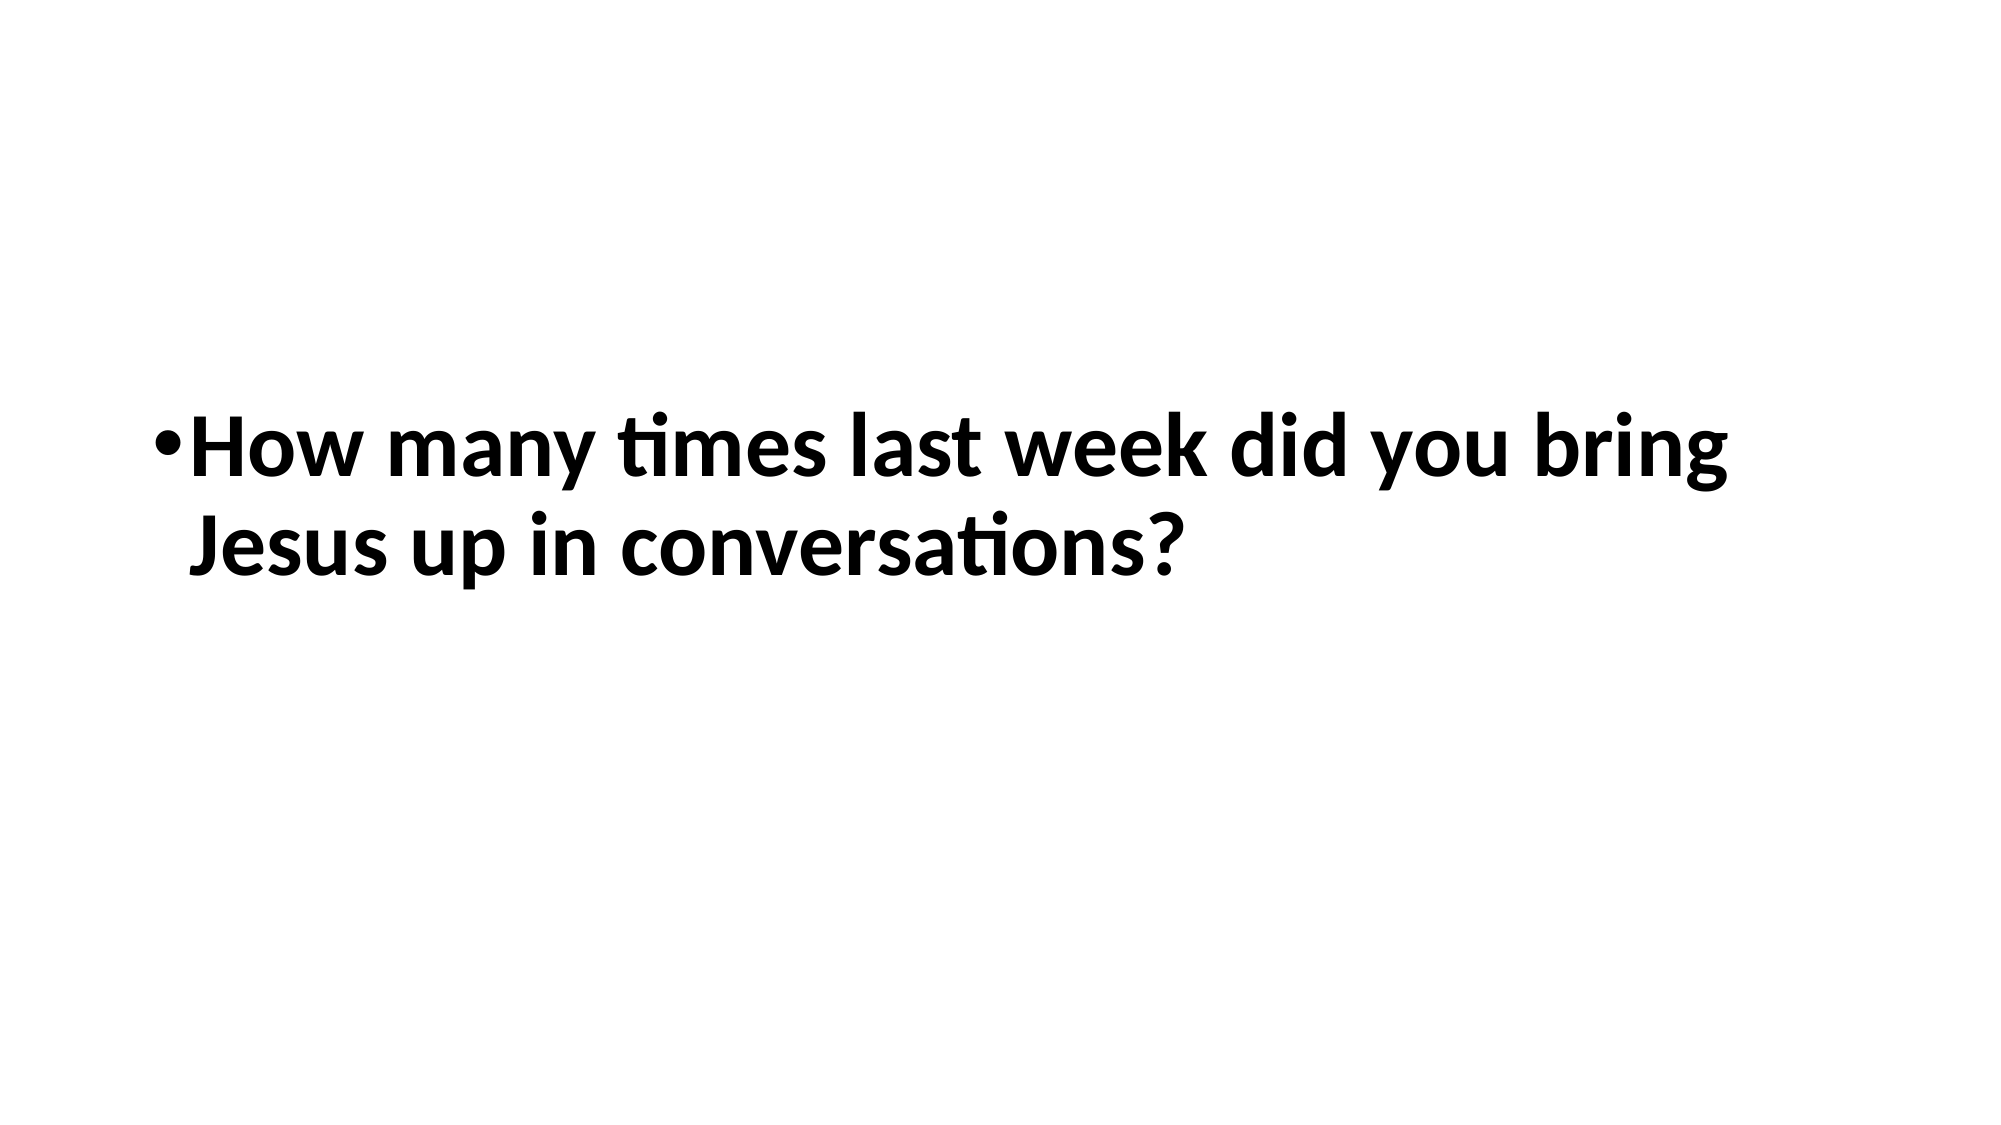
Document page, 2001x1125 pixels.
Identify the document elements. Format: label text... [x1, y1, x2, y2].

list How many times last week did you bring Jesus up in conversations? [137, 299, 1863, 1014]
